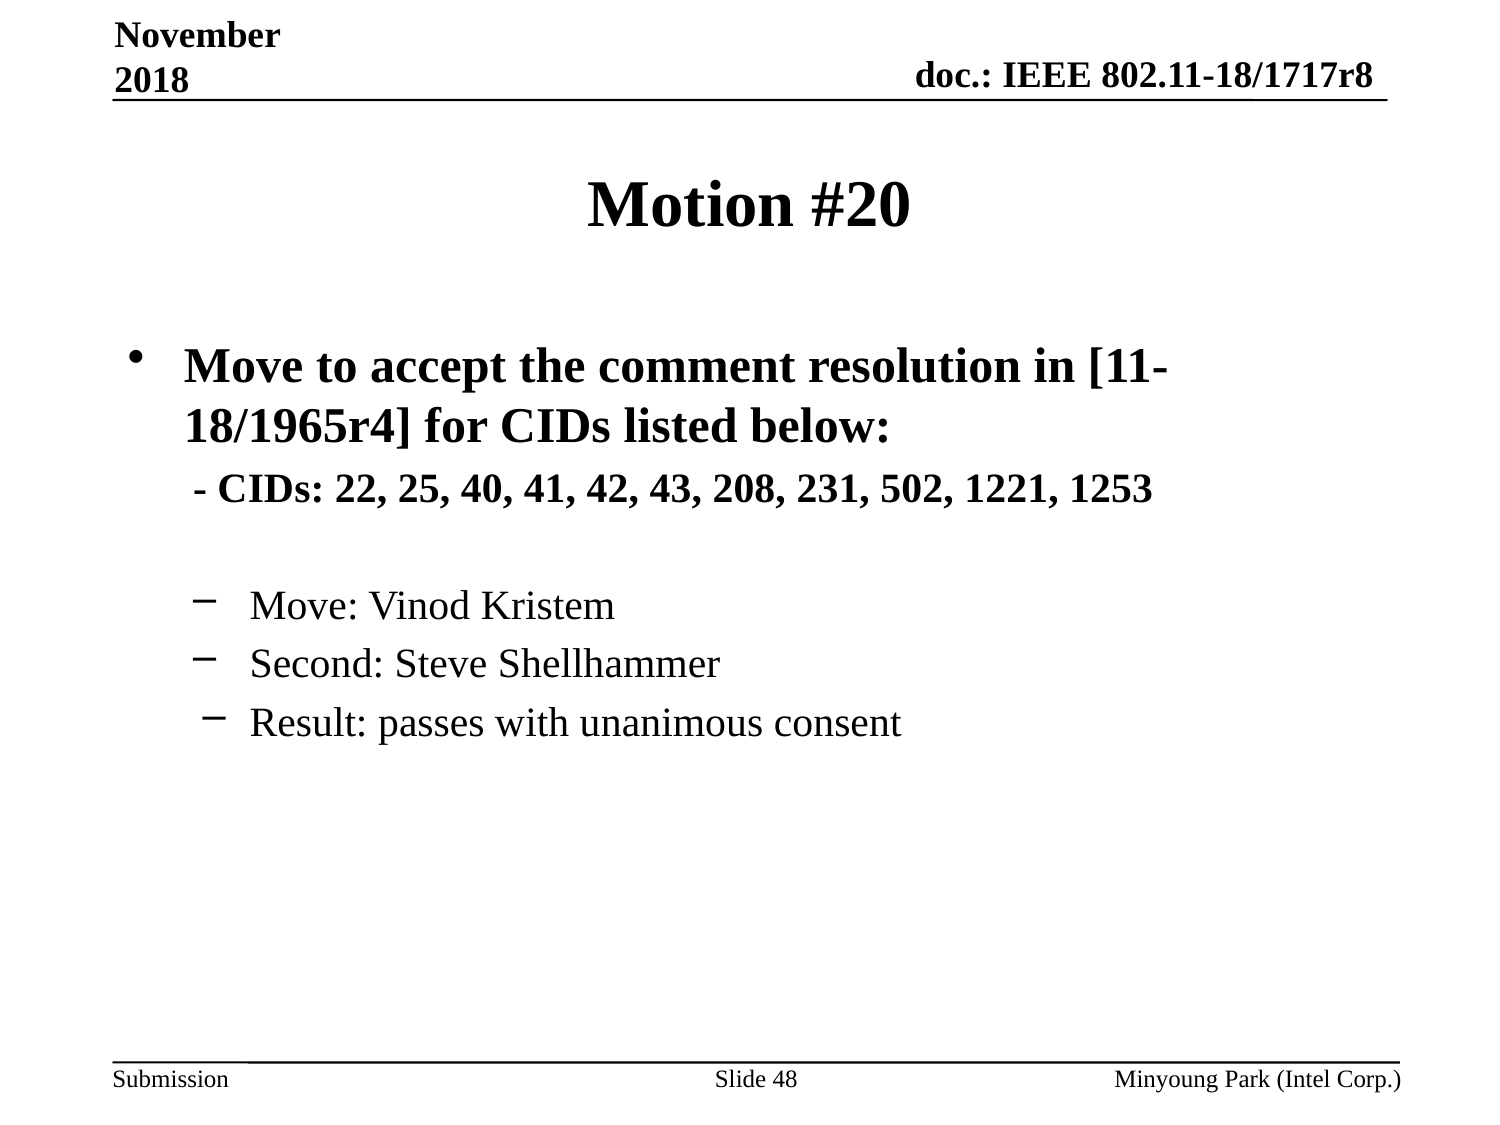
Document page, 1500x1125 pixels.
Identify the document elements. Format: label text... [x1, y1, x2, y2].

title Motion #20 [112, 112, 1388, 288]
list Move to accept the comment resolution in [11-18/1965r4] for CIDs listed below: - CIDs: 22, 25, 40, 41, 42, 43, 208, 231, 502, 1221, 1253 Move: Vinod Kristem Second: Steve Shellhammer Result: passes with unanimous consent [112, 324, 1388, 1000]
footer Minyoung Park (Intel Corp.) [949, 1061, 1402, 1093]
slide_number Slide 48 [712, 1061, 800, 1093]
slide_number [114, 54, 335, 101]
